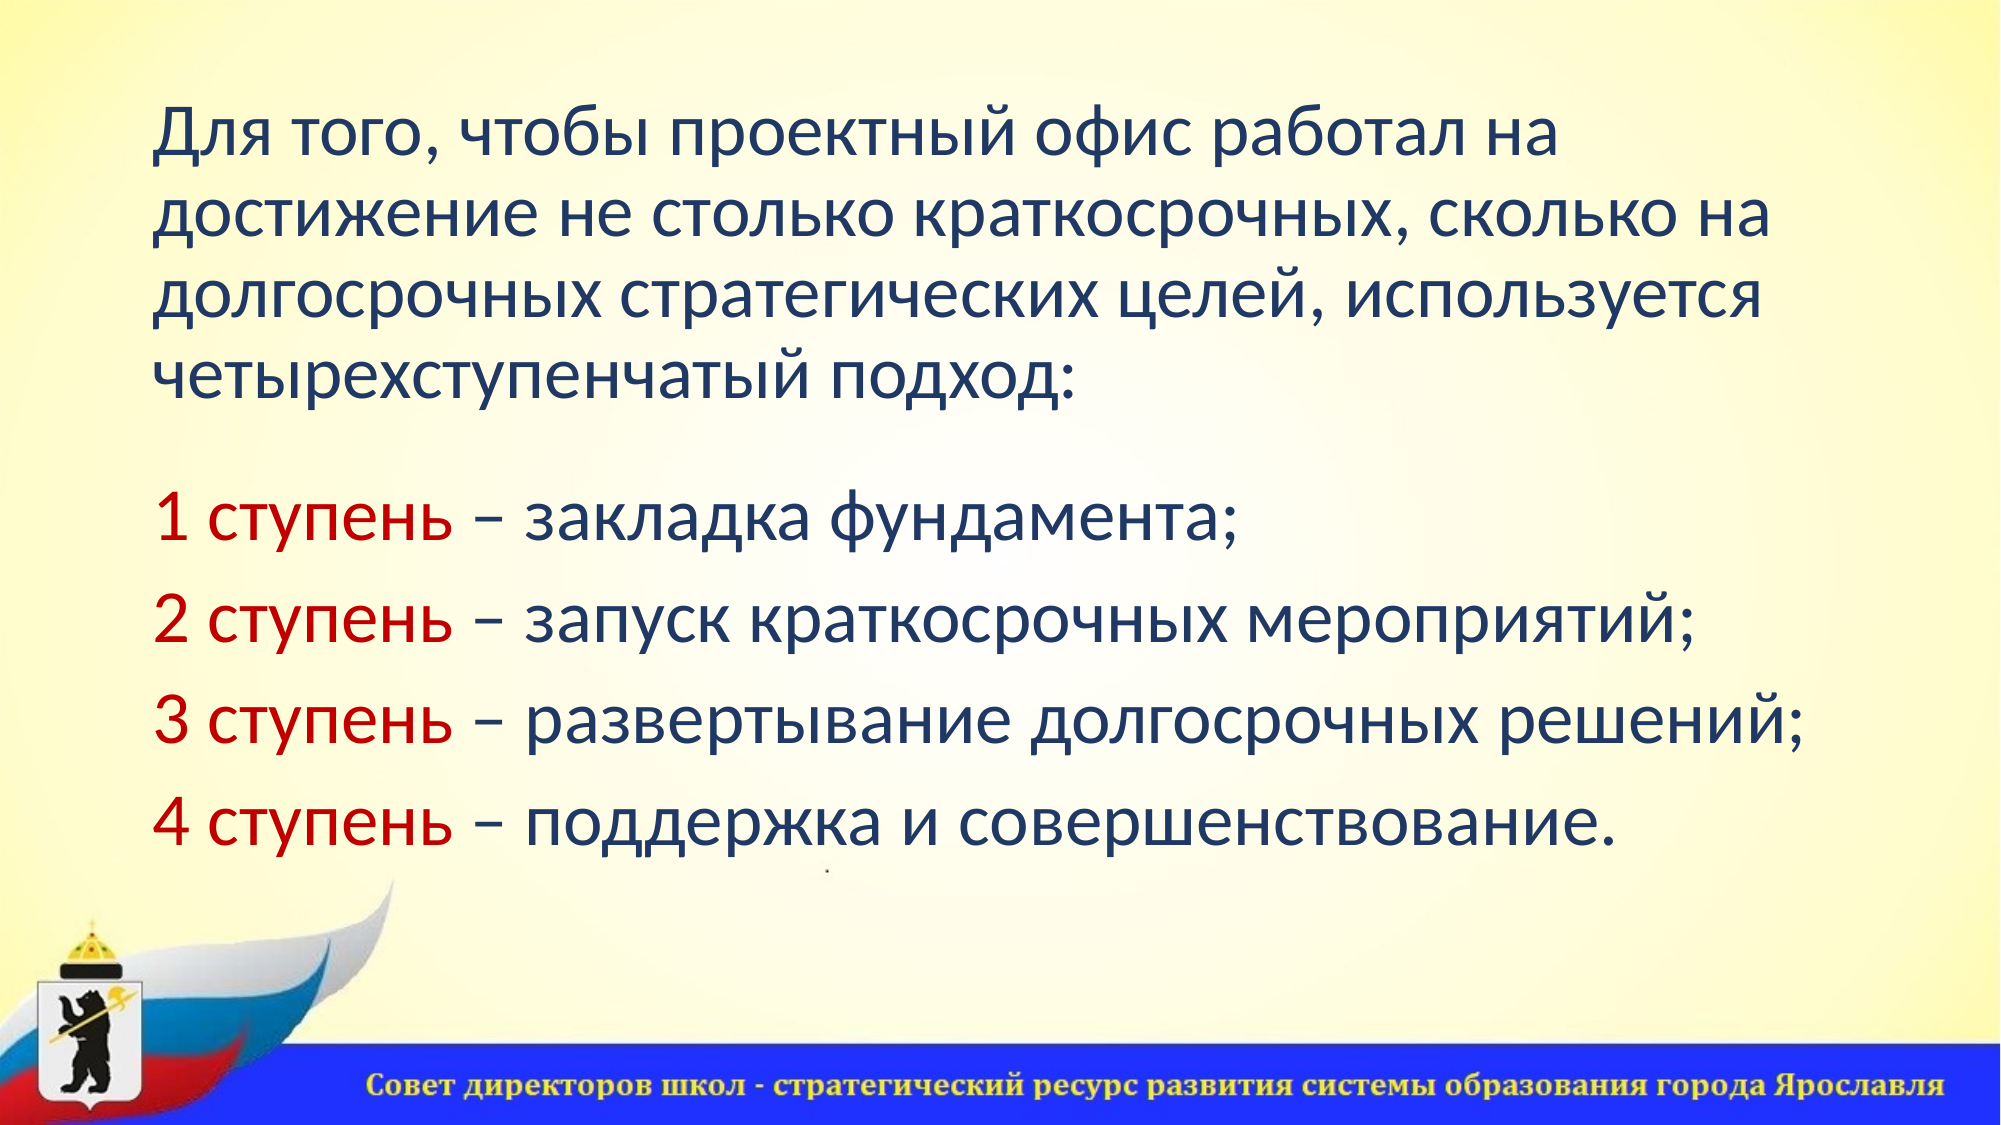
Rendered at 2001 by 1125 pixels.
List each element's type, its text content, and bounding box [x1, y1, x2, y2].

title Для того, чтобы проектный офис работал на достижение не столько краткосрочных, сколько на долгосрочных стратегических целей, используется четырехступенчатый подход: [137, 143, 1863, 362]
picture [0, 0, 2001, 1125]
list 1 ступень – закладка фундамента; 2 ступень – запуск краткосрочных мероприятий; 3 ступень – развертывание долгосрочных решений; 4 ступень – поддержка и совершенствование. [137, 468, 1863, 875]
